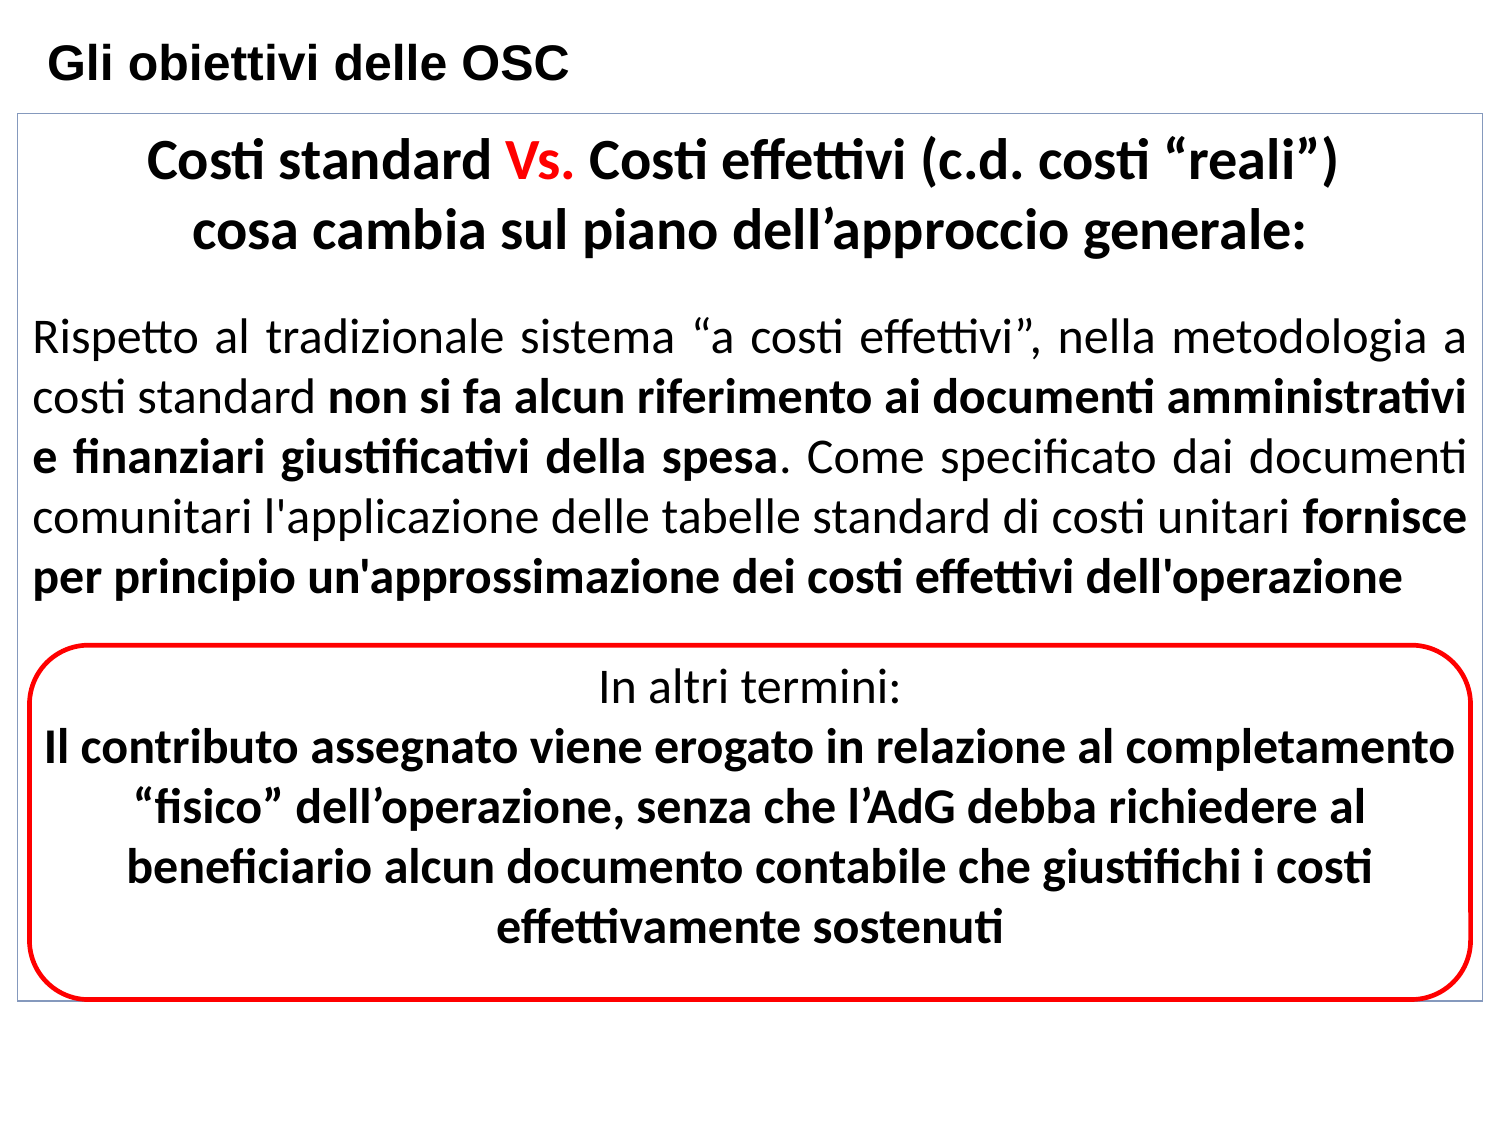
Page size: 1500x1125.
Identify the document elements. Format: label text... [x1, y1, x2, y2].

text_box [27, 643, 1473, 1002]
text_box Costi standard Vs. Costi effettivi (c.d. costi “reali”) cosa cambia sul piano dell’approccio generale: Rispetto al tradizionale sistema “a costi effettivi”, nella metodologia a costi standard non si fa alcun riferimento ai documenti amministrativi e finanziari giustificativi della spesa. Come specificato dai documenti comunitari l'applicazione delle tabelle standard di costi unitari fornisce per principio un'approssimazione dei costi effettivi dell'operazione In altri termini: Il contributo assegnato viene erogato in relazione al completamento “fisico” dell’operazione, senza che l’AdG debba richiedere al beneficiario alcun documento contabile che giustifichi i costi effettivamente sostenuti [17, 113, 1483, 1001]
text_box Gli obiettivi delle OSC [32, 23, 1447, 98]
